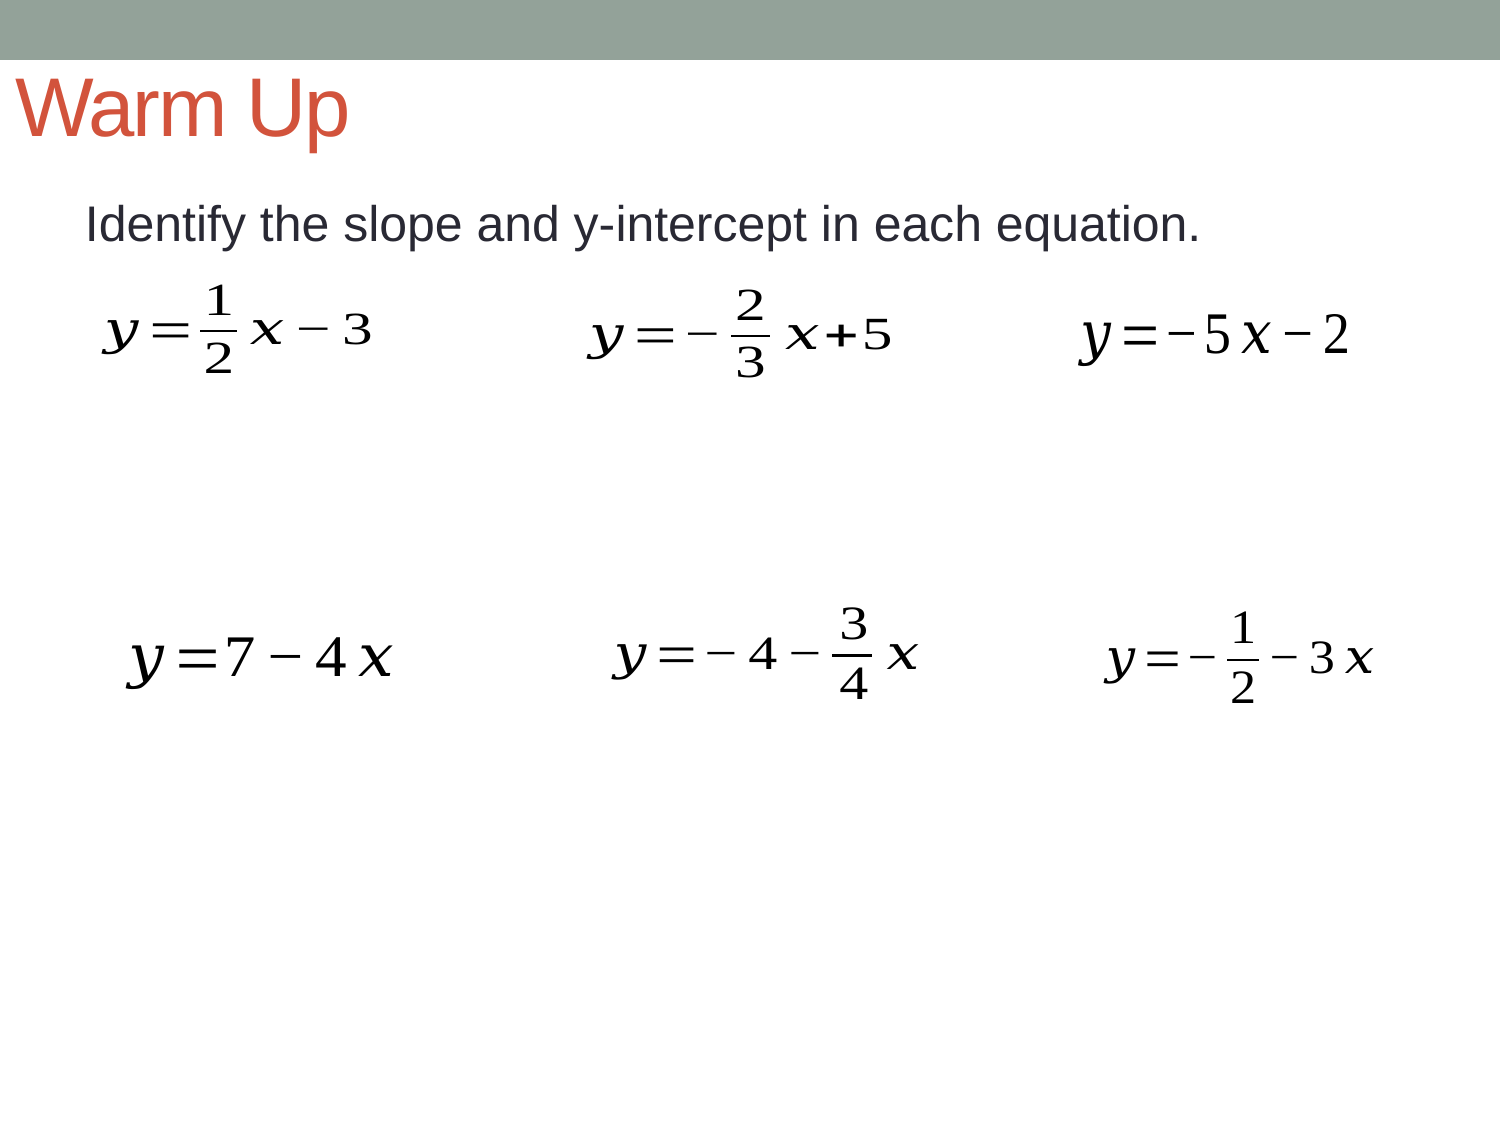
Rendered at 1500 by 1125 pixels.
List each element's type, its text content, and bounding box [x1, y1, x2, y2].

list Identify the slope and y-intercept in each equation. [69, 183, 1420, 278]
title Warm Up [0, 21, 1350, 184]
